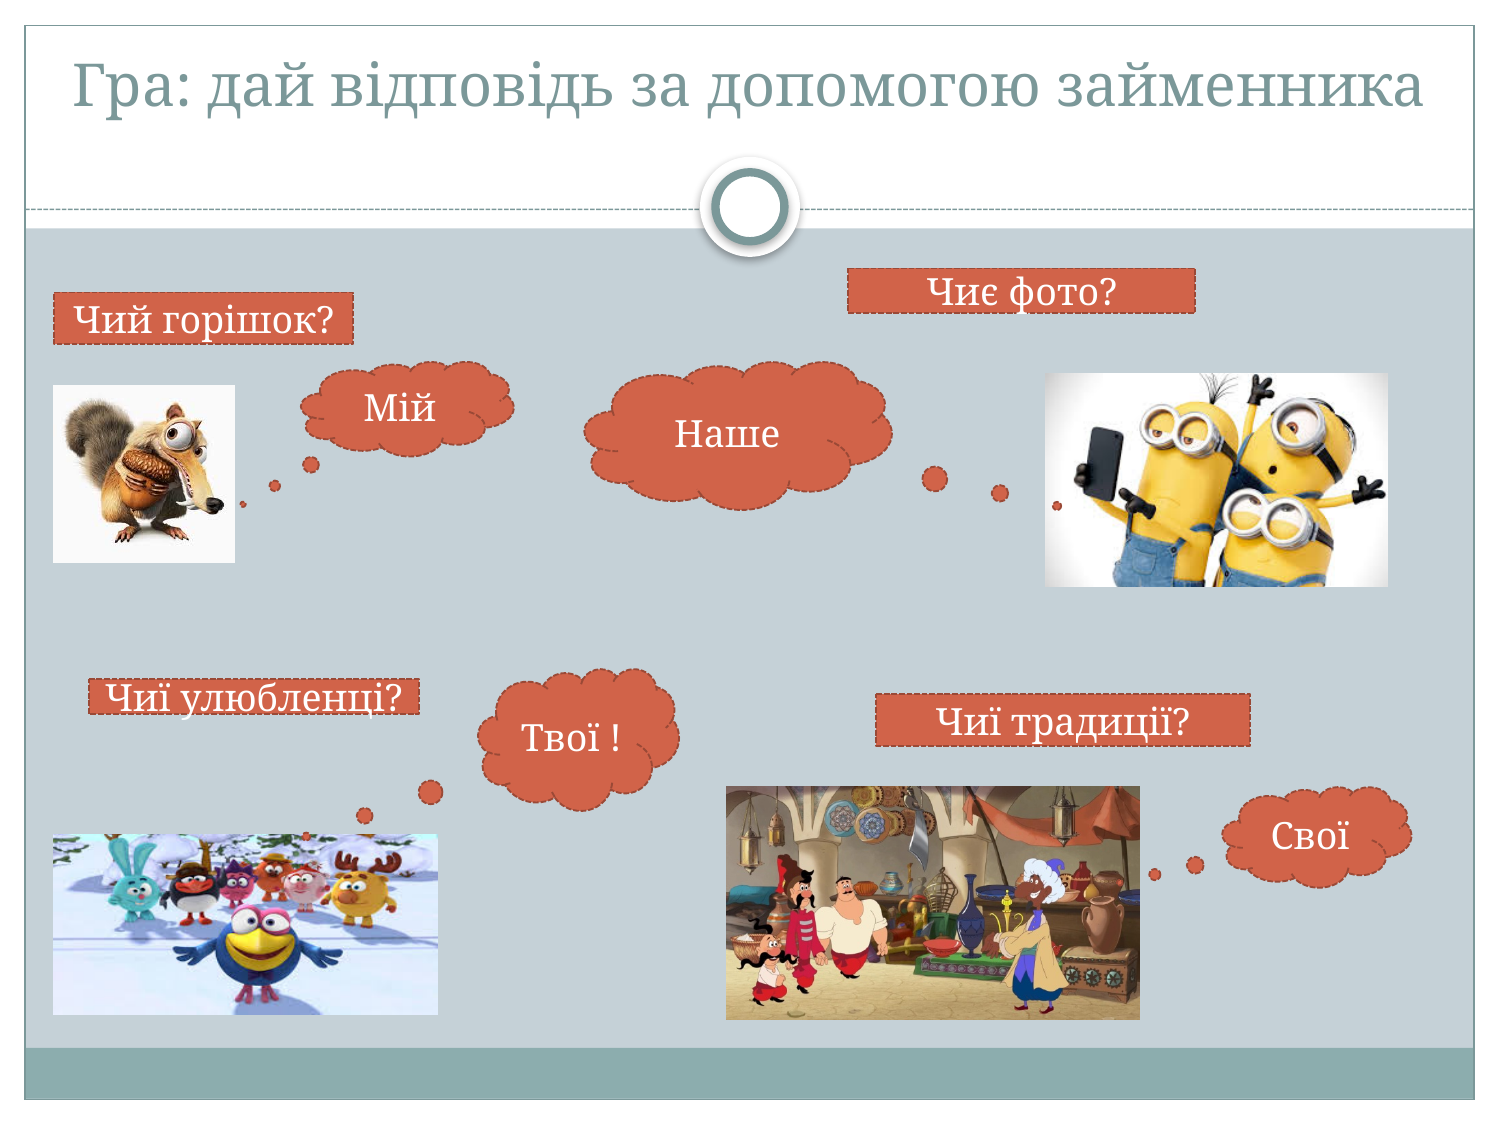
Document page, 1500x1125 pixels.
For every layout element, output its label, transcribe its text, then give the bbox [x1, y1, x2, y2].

text_box Твої ! [355, 807, 374, 825]
text_box Твої ! [417, 779, 444, 806]
text_box Наше [990, 484, 1010, 503]
text_box Свої [1185, 855, 1205, 875]
text_box Мій [302, 456, 320, 474]
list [52, 385, 235, 563]
text_box Наше [583, 361, 893, 511]
text_box Наше [921, 465, 949, 493]
text_box Свої [1221, 786, 1413, 889]
title Гра: дай відповідь за допомогою займенника [49, 37, 1450, 126]
text_box Чиї улюбленці? [88, 678, 420, 715]
text_box Чиї традиції? [875, 693, 1251, 747]
picture [726, 786, 1141, 1020]
text_box Чий горішок? [53, 292, 354, 345]
picture [1045, 373, 1389, 588]
text_box Чиє фото? [847, 268, 1196, 314]
text_box Мій [268, 479, 281, 493]
text_box Твої ! [477, 668, 681, 812]
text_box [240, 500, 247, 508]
text_box Свої [1148, 868, 1162, 882]
text_box Мій [299, 361, 515, 458]
picture [52, 833, 438, 1015]
